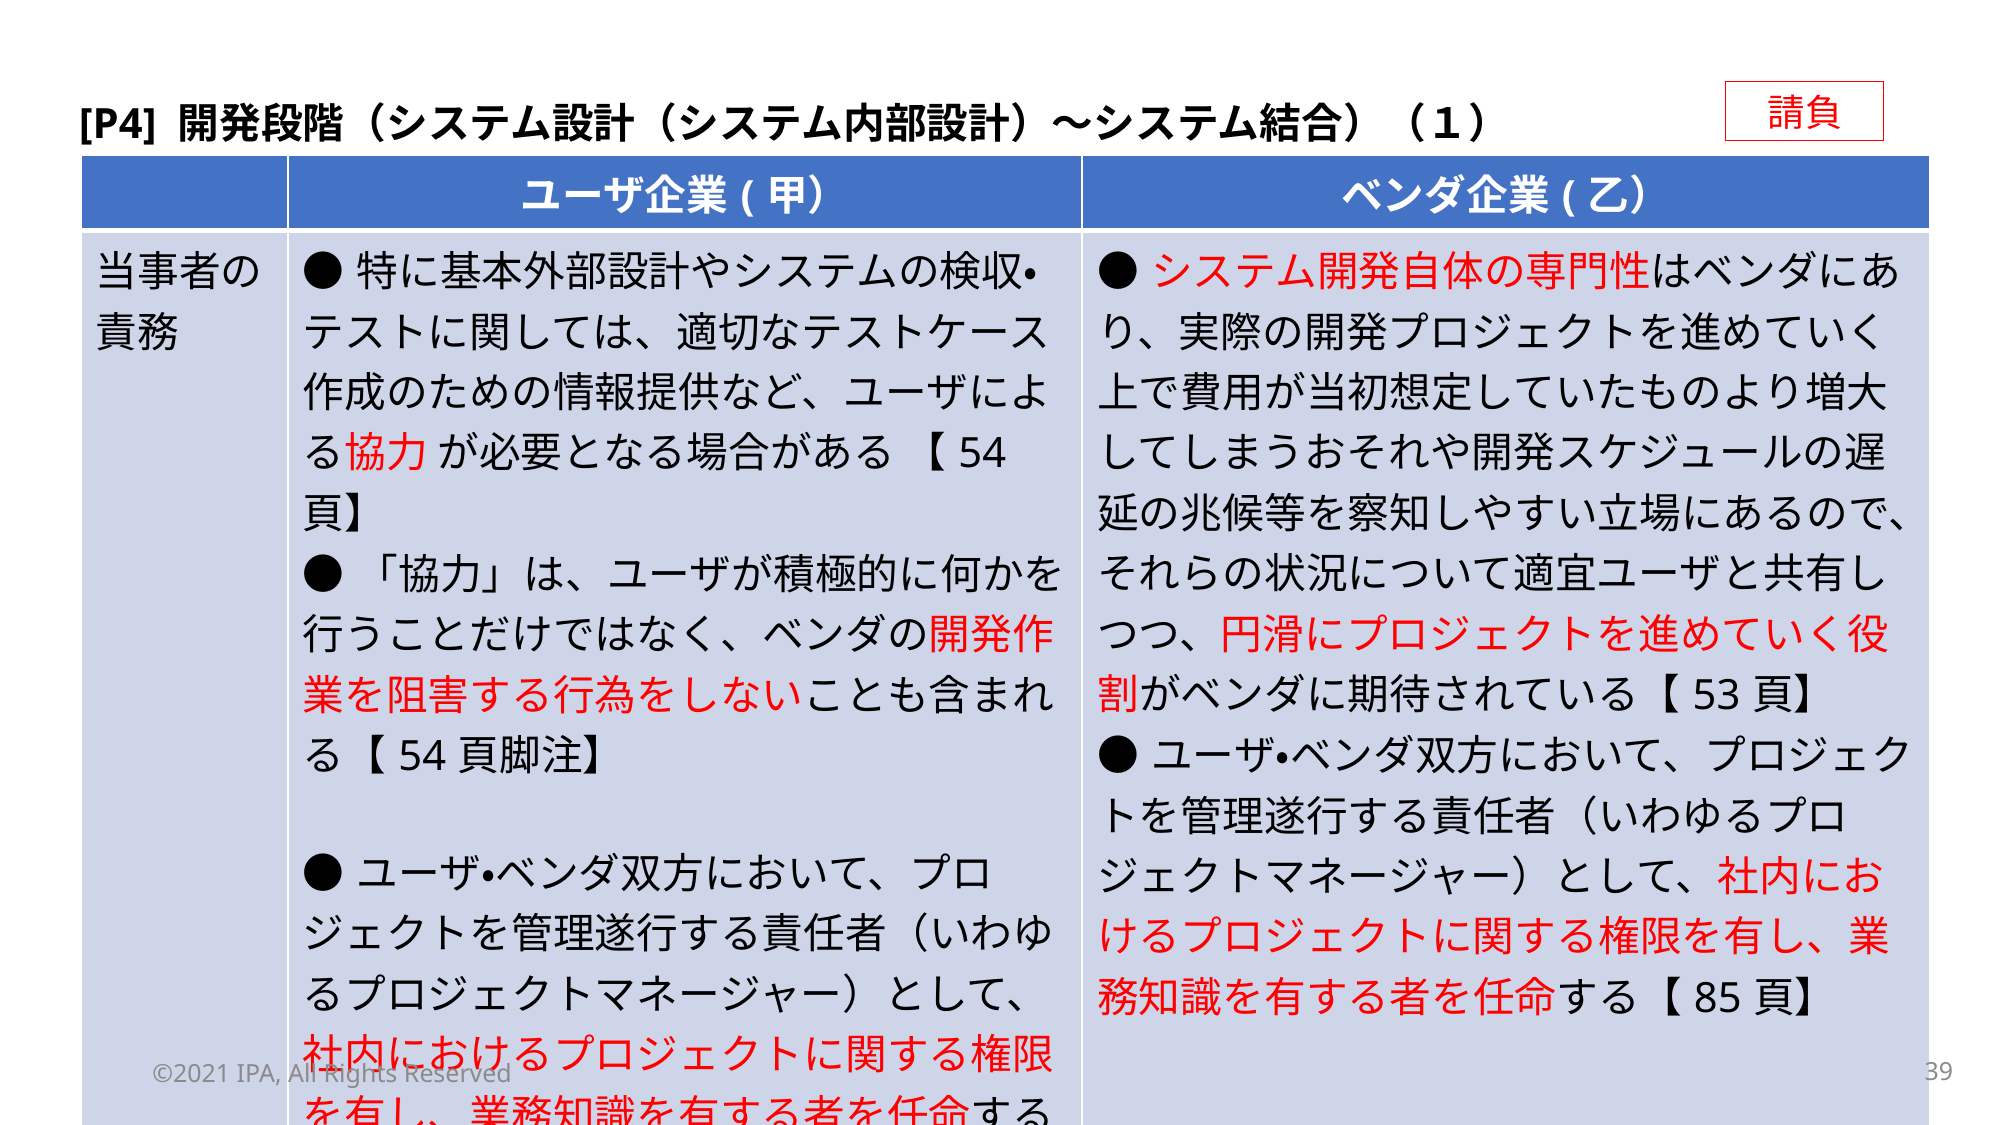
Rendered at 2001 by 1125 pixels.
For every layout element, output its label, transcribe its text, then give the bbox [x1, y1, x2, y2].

table_cell ●特に基本外部設計やシステムの検収・テストに関しては、適切なテストケース作成のための情報提供など、ユーザによる協力 が必要となる場合がある 【54頁】 ●「協力」は、ユーザが積極的に何かを行うことだけではなく、ベンダの開発作業を阻害する行為をしないことも含まれる【54頁脚注】 ●ユーザ・ベンダ双方において、プロジェクトを管理遂行する責任者（いわゆるプロジェクトマネージャー）として、社内におけるプロジェクトに関する権限を有し、業務知識を有する者を任命する【85頁】 [289, 233, 1081, 1125]
table_cell ●システム開発自体の専門性はベンダにあり、実際の開発プロジェクトを進めていく上で費用が当初想定していたものより増大してしまうおそれや開発スケジュールの遅延の兆候等を察知しやすい立場にあるので、それらの状況について適宜ユーザと共有しつつ、円滑にプロジェクトを進めていく役割がベンダに期待されている【53頁】 ●ユーザ・ベンダ双方において、プロジェクトを管理遂行する責任者（いわゆるプロジェクトマネージャー）として、社内におけるプロジェクトに関する権限を有し、業務知識を有する者を任命する【85頁】 [1083, 233, 1929, 1125]
text_box [P4] 開発段階（システム設計（システム内部設計）～システム結合）（１） [64, 89, 1623, 155]
slide_number ©2021 IPA, All Rights Reserved [137, 1042, 588, 1103]
table_header ユーザ企業(甲） [289, 156, 1081, 228]
table_header ベンダ企業(乙） [1083, 156, 1929, 228]
table_header [82, 156, 287, 228]
slide_number 38 [1518, 1042, 1969, 1103]
text_box 請負 [1725, 81, 1884, 141]
table_cell 当事者の責務 [82, 233, 287, 1125]
